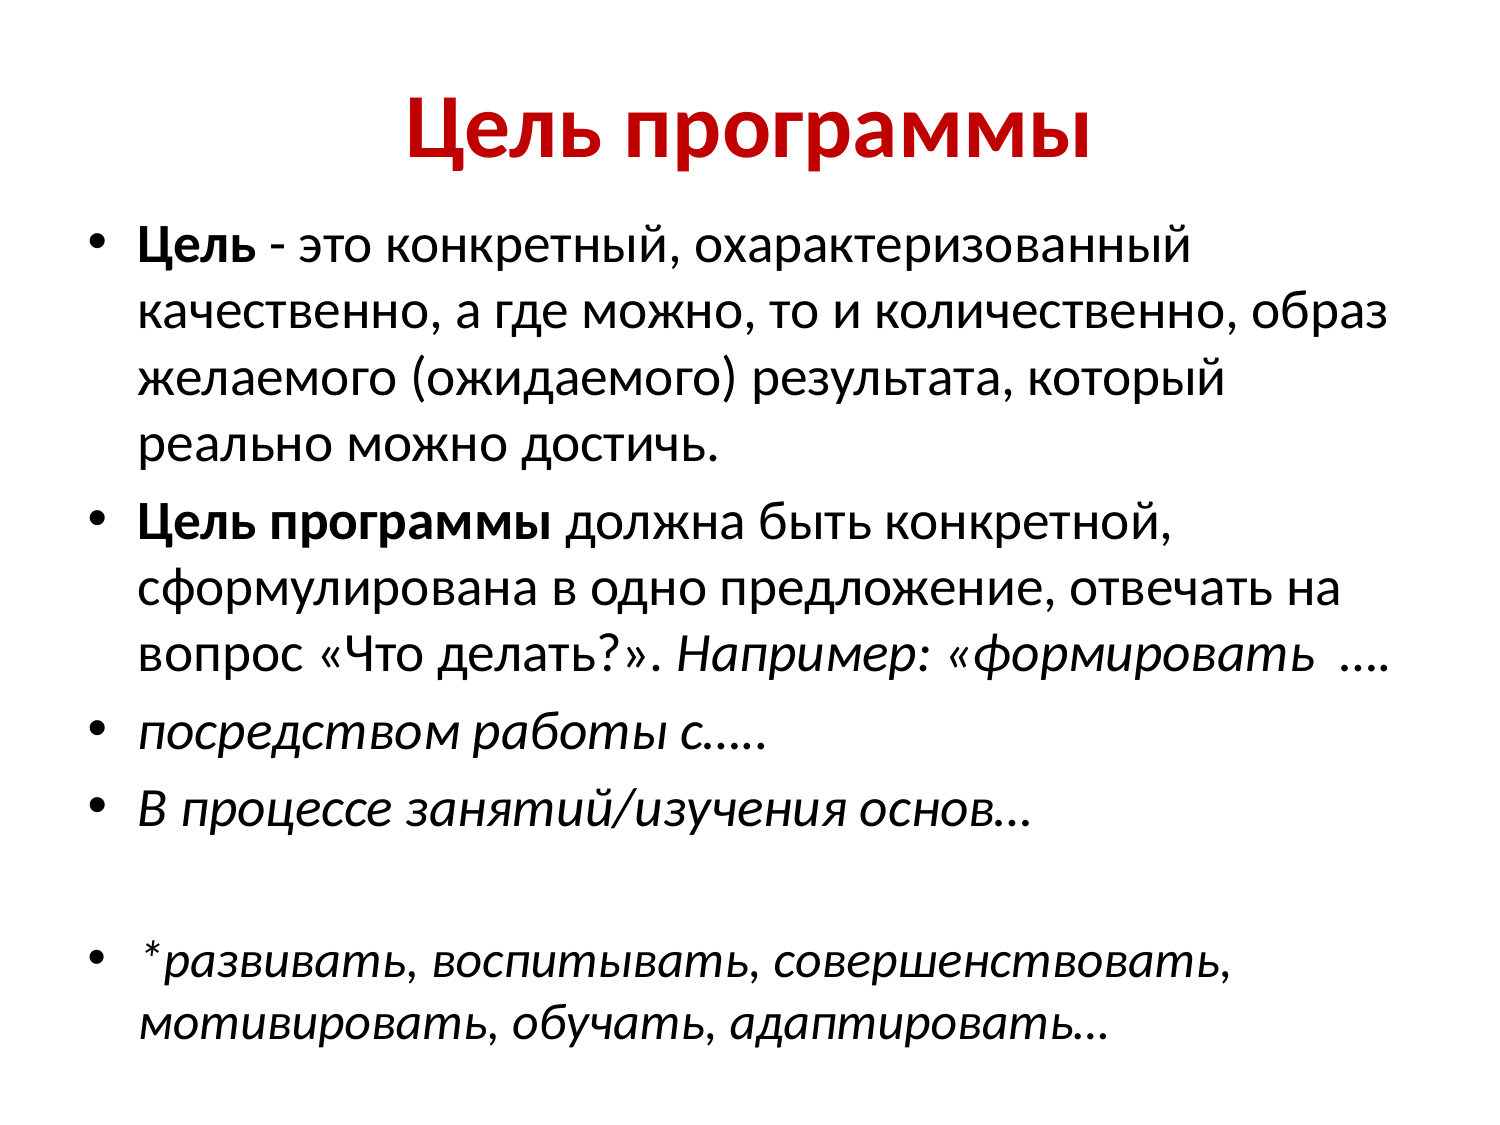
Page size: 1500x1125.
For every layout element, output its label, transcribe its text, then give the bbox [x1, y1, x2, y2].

list Цель - это конкретный, охарактеризованный качественно, а где можно, то и количественно, образ желаемого (ожидаемого) результата, который реально можно достичь. Цель программы должна быть конкретной, сформулирована в одно предложение, отвечать на вопрос «Что делать?». Например: «формировать …. посредством работы с….. В процессе занятий/изучения основ… *развивать, воспитывать, совершенствовать, мотивировать, обучать, адаптировать… [72, 199, 1423, 1071]
title Цель программы [75, 45, 1425, 197]
